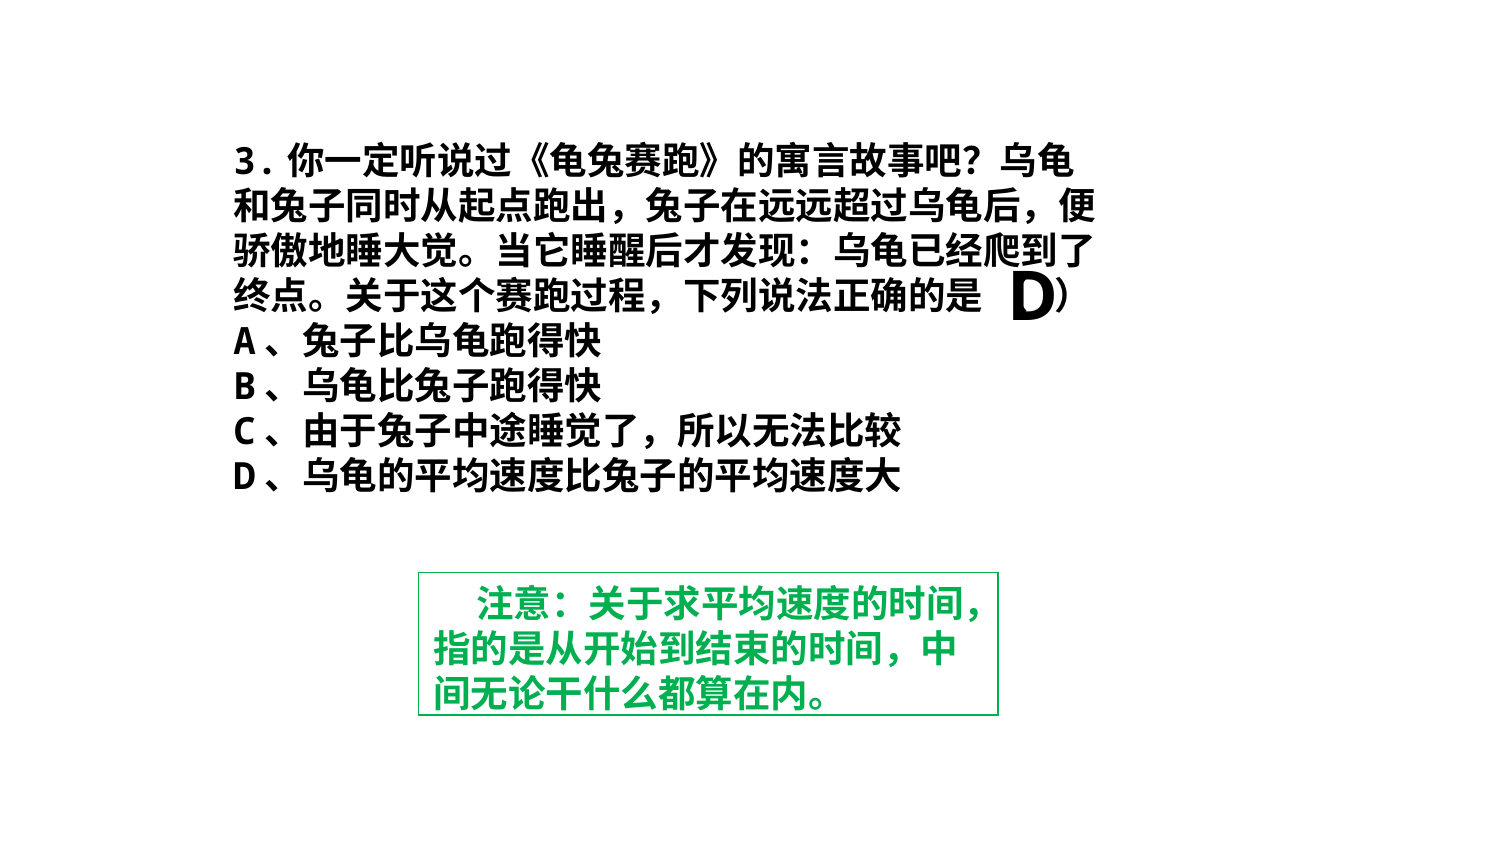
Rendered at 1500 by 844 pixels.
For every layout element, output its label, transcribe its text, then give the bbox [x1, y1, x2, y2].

text_box D [975, 244, 1074, 342]
text_box 3.你一定听说过《龟兔赛跑》的寓言故事吧？乌龟和兔子同时从起点跑出，兔子在远远超过乌龟后，便骄傲地睡大觉。当它睡醒后才发现：乌龟已经爬到了终点。关于这个赛跑过程，下列说法正确的是 （ ） A、兔子比乌龟跑得快 B、乌龟比兔子跑得快 C、由于兔子中途睡觉了，所以无法比较 D、乌龟的平均速度比兔子的平均速度大 [218, 129, 1120, 505]
text_box 注意：关于求平均速度的时间，指的是从开始到结束的时间，中间无论干什么都算在内。 [418, 572, 998, 715]
